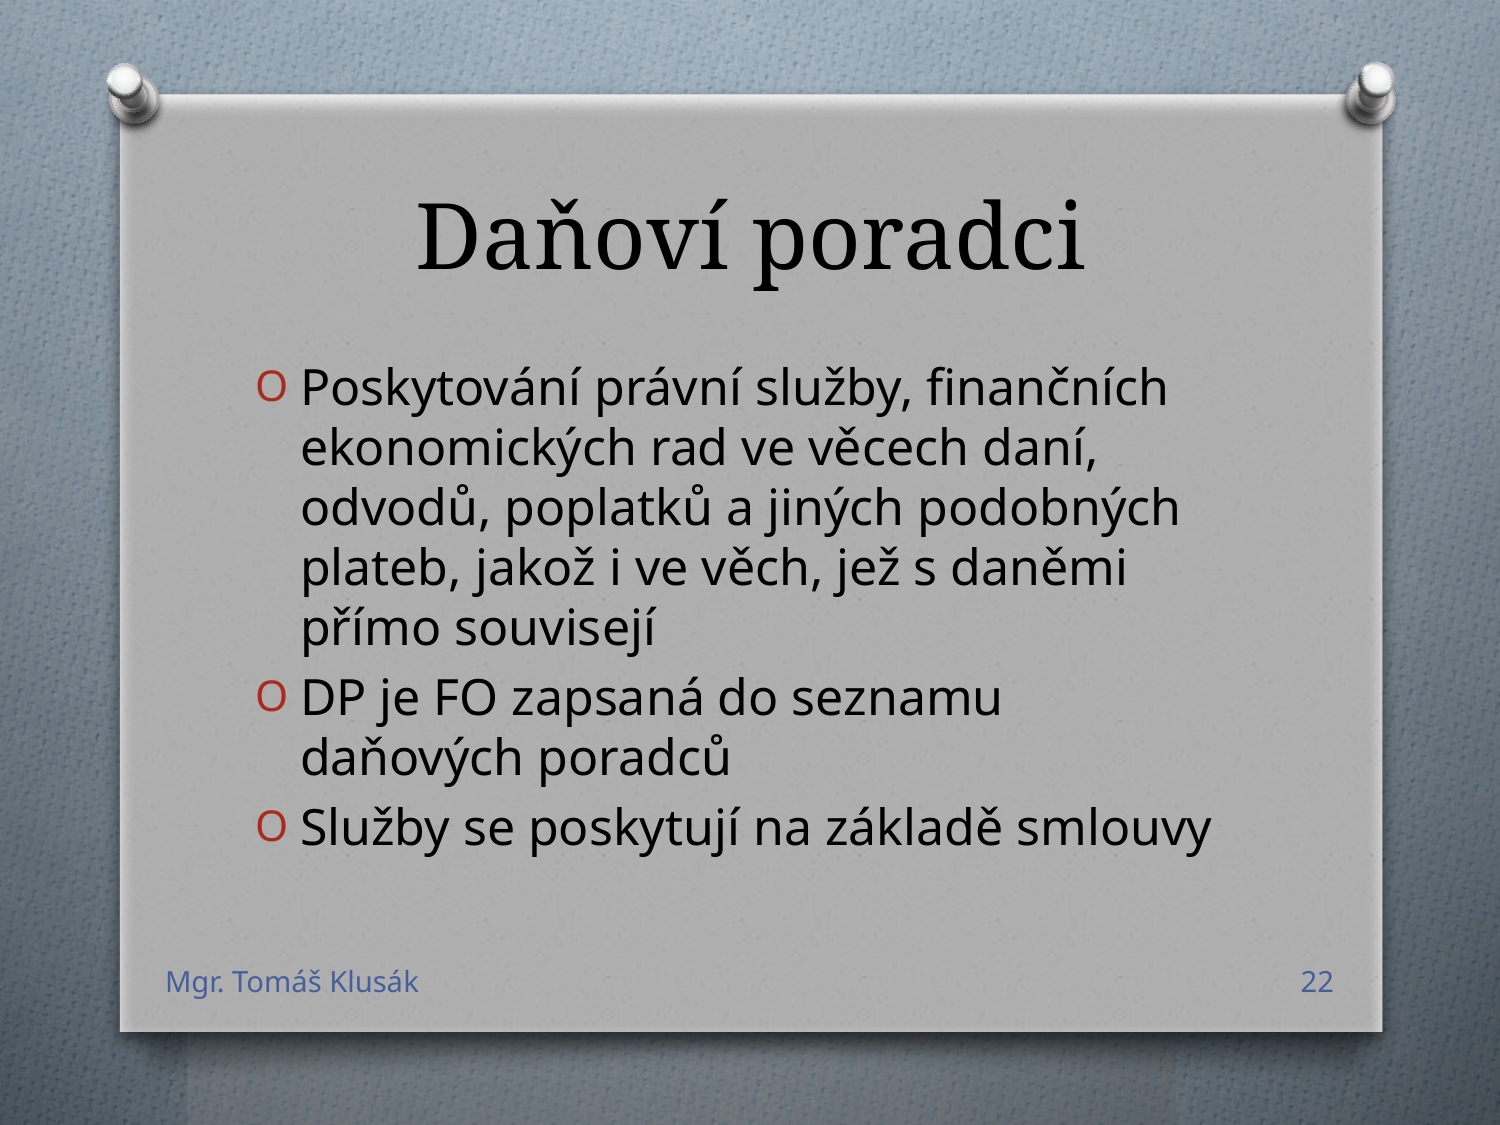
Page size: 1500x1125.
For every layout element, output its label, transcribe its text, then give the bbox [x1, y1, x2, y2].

slide_number 22 [1258, 952, 1350, 1013]
list Poskytování právní služby, finančních ekonomických rad ve věcech daní, odvodů, poplatků a jiných podobných plateb, jakož i ve věch, jež s daněmi přímo souvisejí DP je FO zapsaná do seznamu daňových poradců Služby se poskytují na základě smlouvy [240, 347, 1257, 939]
footer Mgr. Tomáš Klusák [150, 952, 1059, 1013]
title Daňoví poradci [179, 134, 1323, 332]
picture [1317, 35, 1439, 156]
picture [75, 29, 198, 153]
